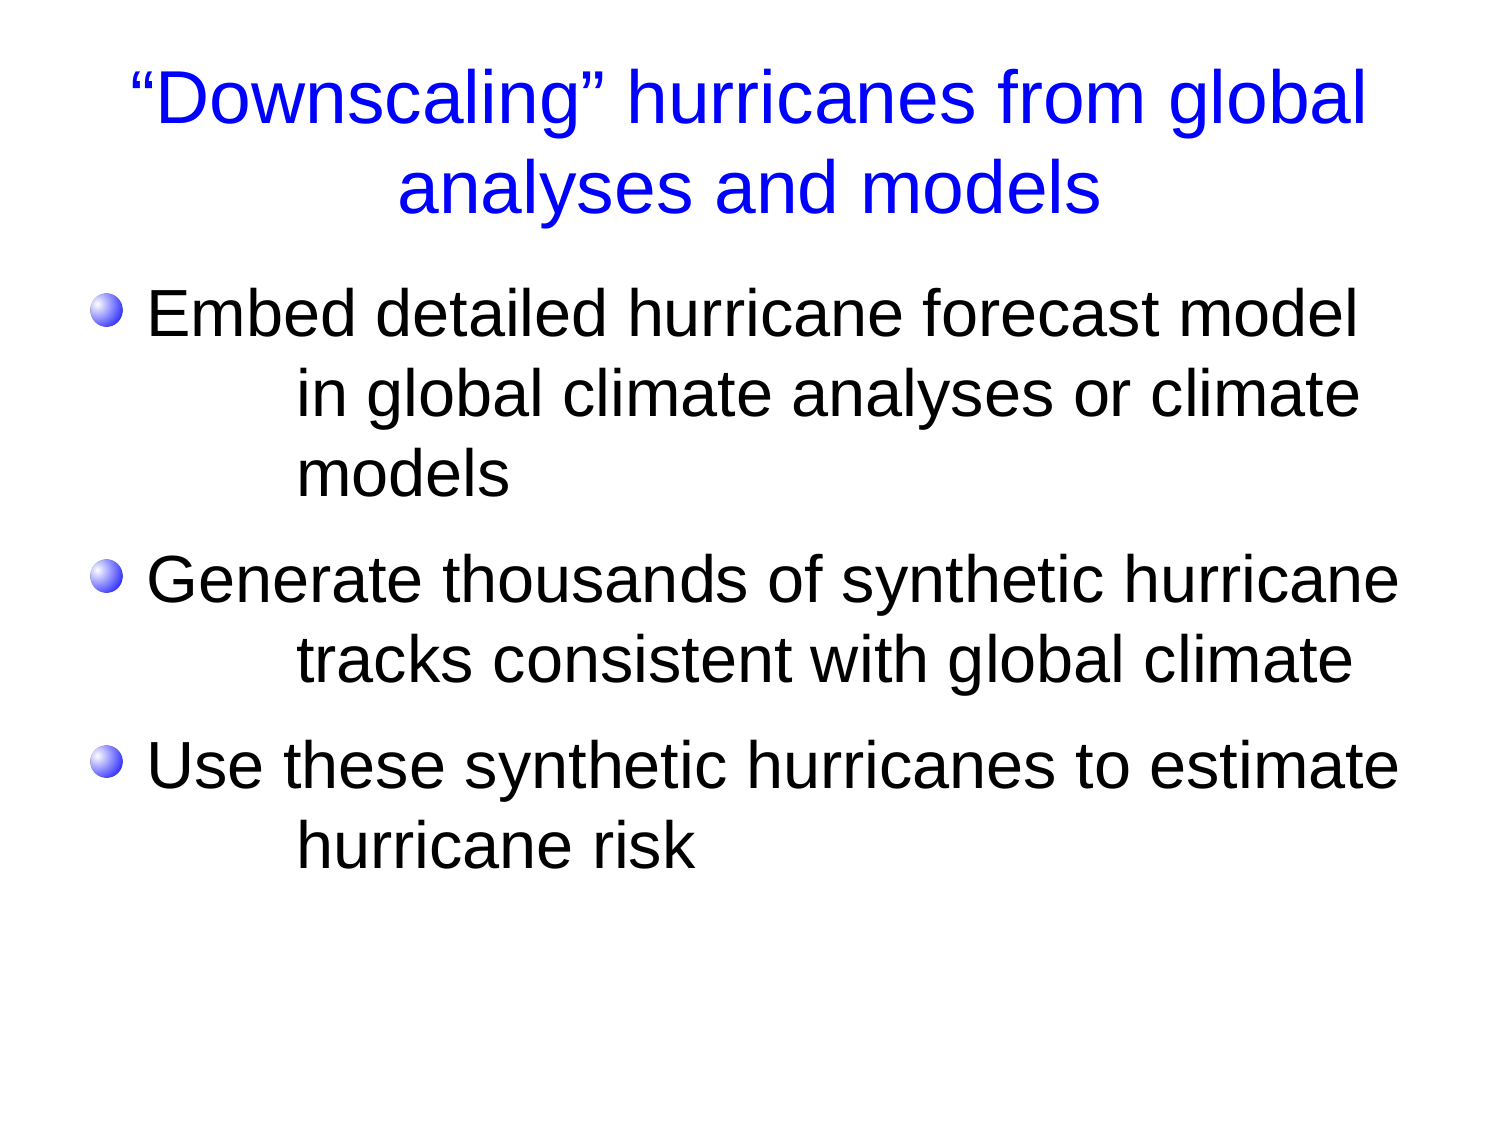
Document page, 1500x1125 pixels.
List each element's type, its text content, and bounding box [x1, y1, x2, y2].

picture [90, 559, 123, 593]
list Embed detailed hurricane forecast model in global climate analyses or climate models Generate thousands of synthetic hurricane tracks consistent with global climate Use these synthetic hurricanes to estimate hurricane risk [75, 262, 1425, 1005]
picture [90, 745, 123, 778]
title “Downscaling” hurricanes from global analyses and models [75, 45, 1425, 233]
picture [90, 293, 123, 327]
